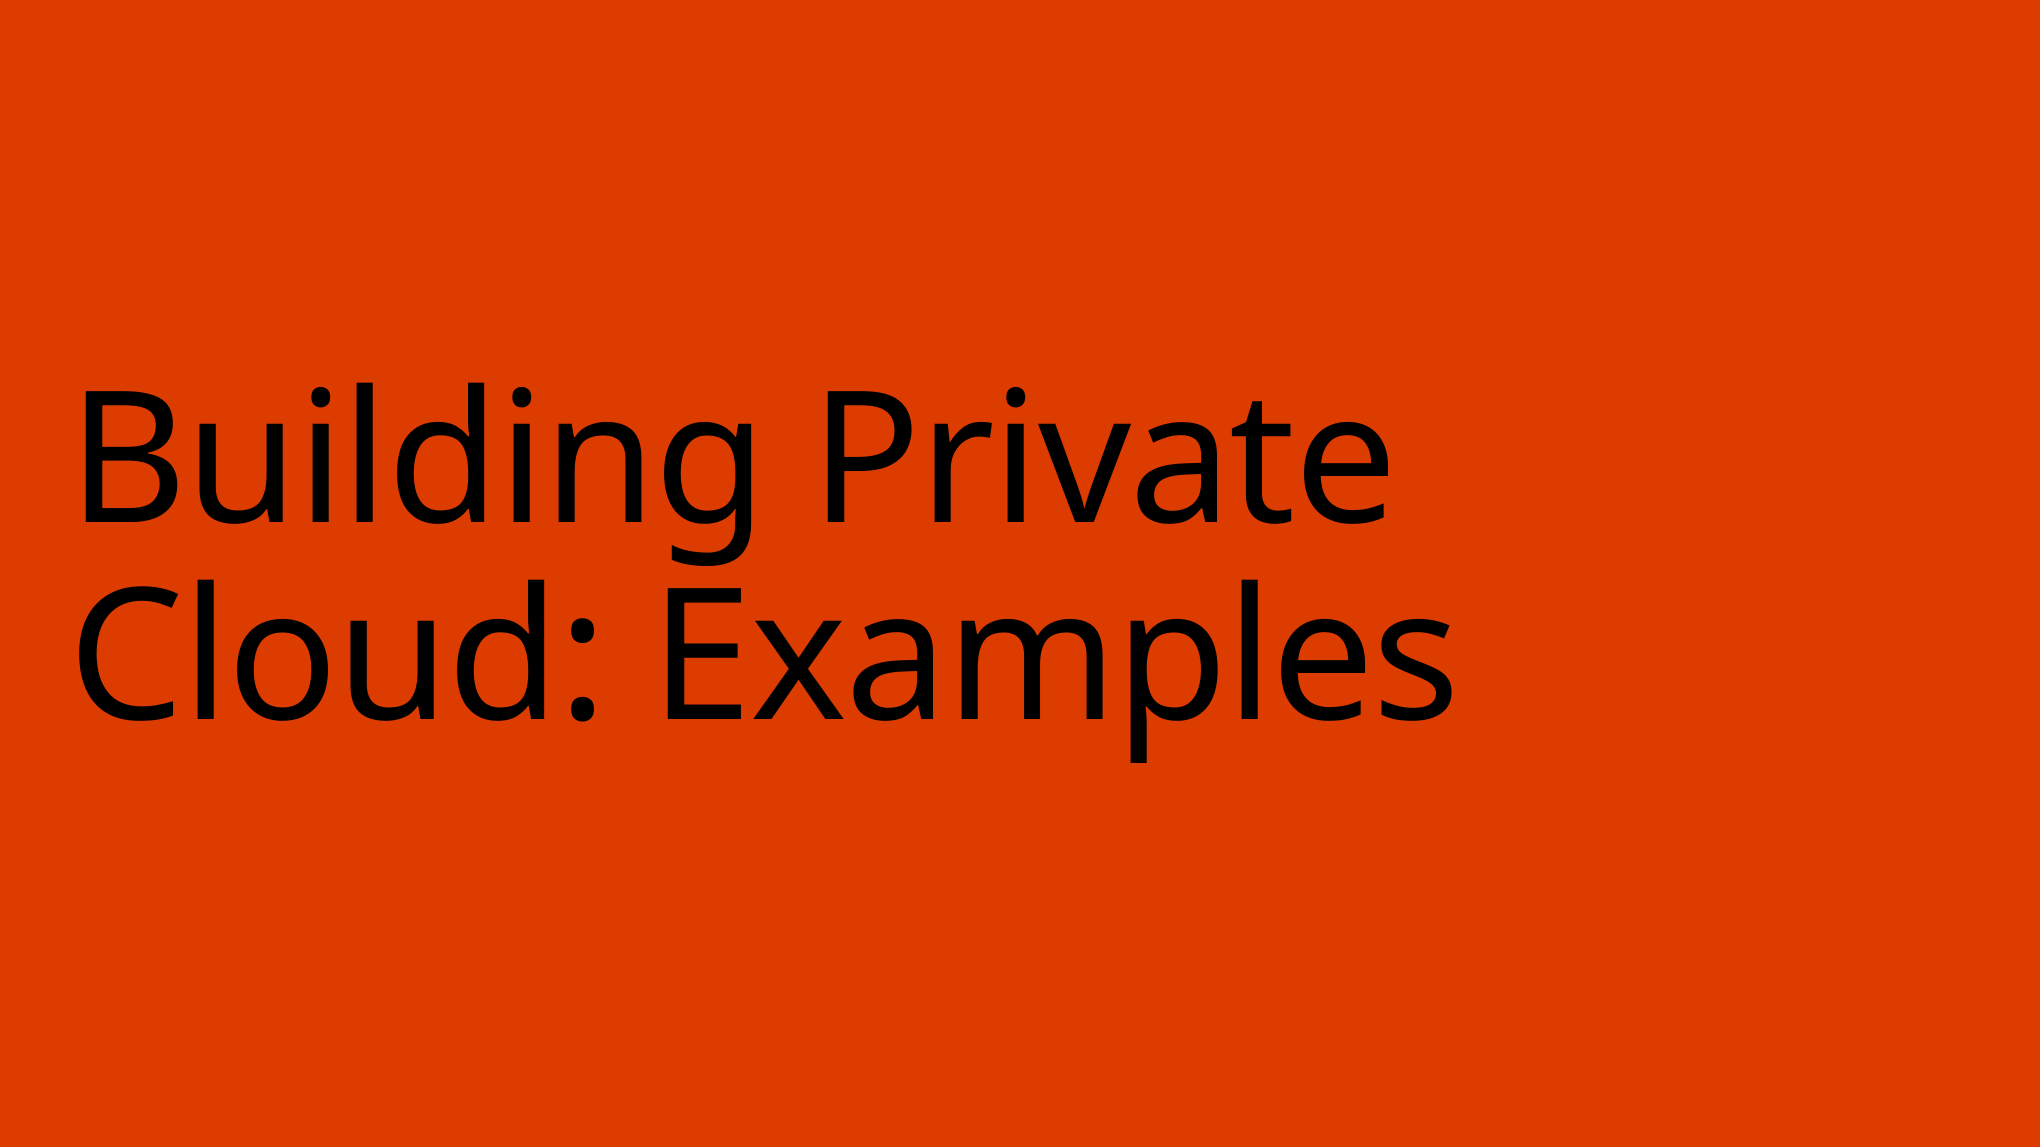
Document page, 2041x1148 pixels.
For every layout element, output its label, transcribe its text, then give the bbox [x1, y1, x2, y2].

title Building Private Cloud: Examples [45, 348, 1996, 650]
